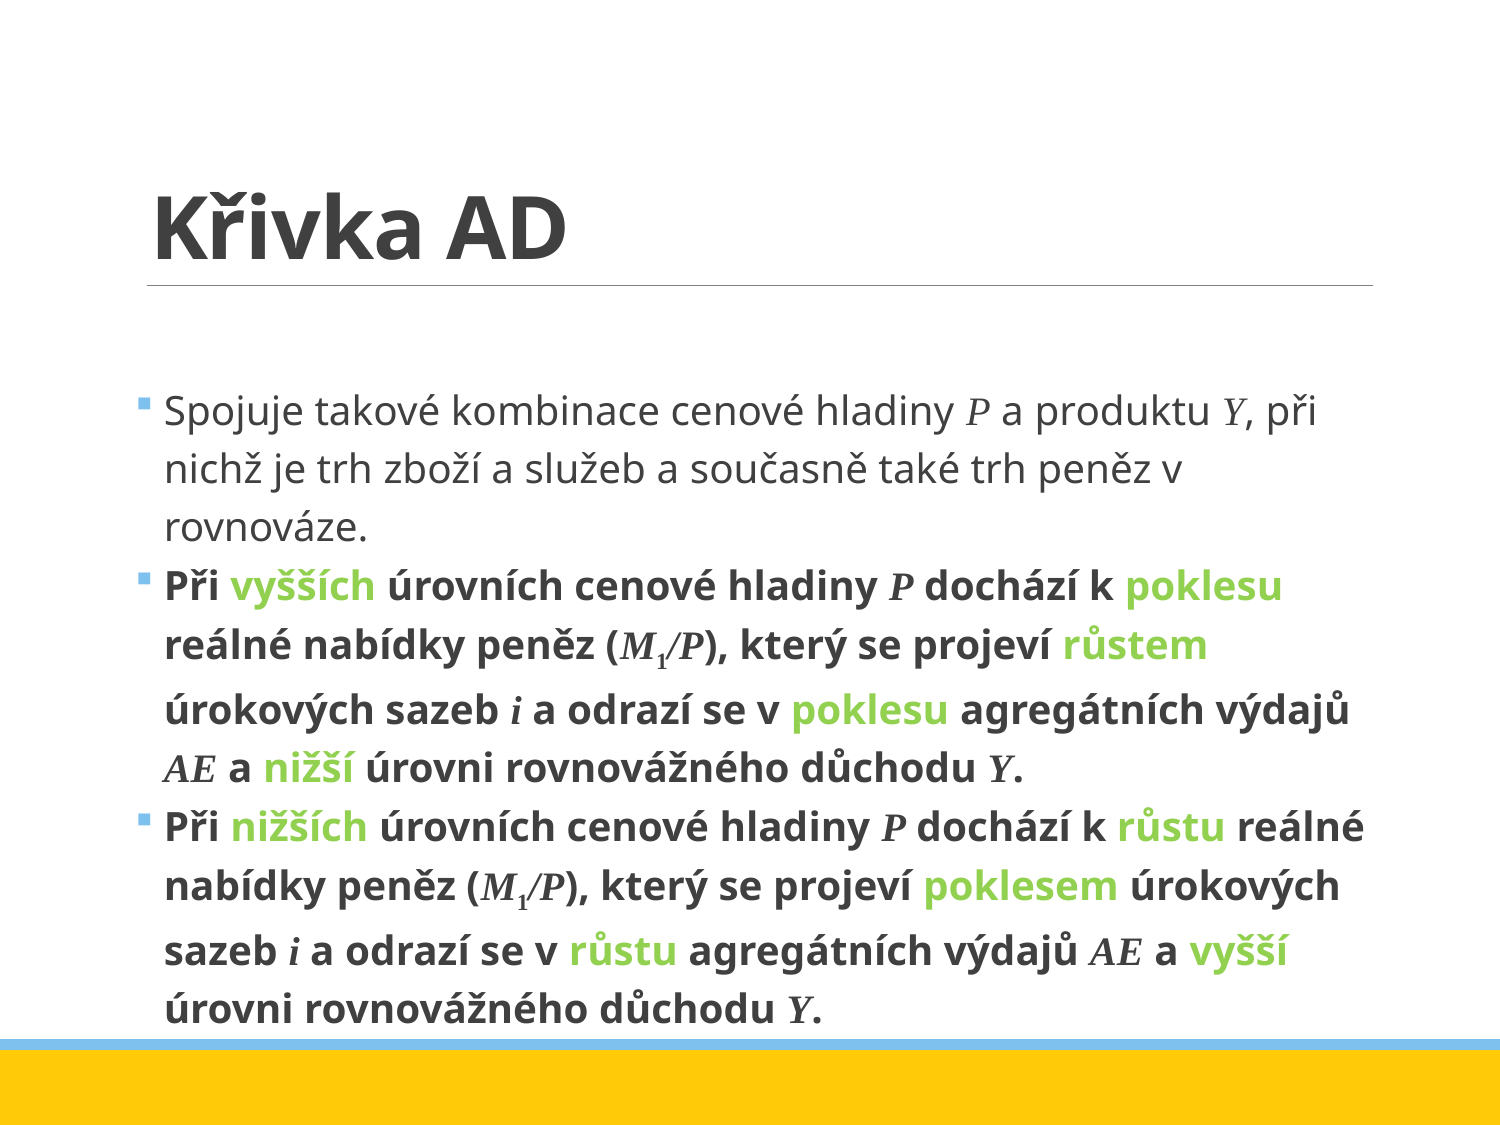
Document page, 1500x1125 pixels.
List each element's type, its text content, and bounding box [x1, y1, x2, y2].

title Křivka AD [135, 47, 1373, 285]
list Spojuje takové kombinace cenové hladiny P a produktu Y, při nichž je trh zboží a služeb a současně také trh peněz v rovnováze. Při vyšších úrovních cenové hladiny P dochází k poklesu reálné nabídky peněz (M1/P), který se projeví růstem úrokových sazeb i a odrazí se v poklesu agregátních výdajů AE a nižší úrovni rovnovážného důchodu Y. Při nižších úrovních cenové hladiny P dochází k růstu reálné nabídky peněz (M1/P), který se projeví poklesem úrokových sazeb i a odrazí se v růstu agregátních výdajů AE a vyšší úrovni rovnovážného důchodu Y. [135, 367, 1373, 1040]
